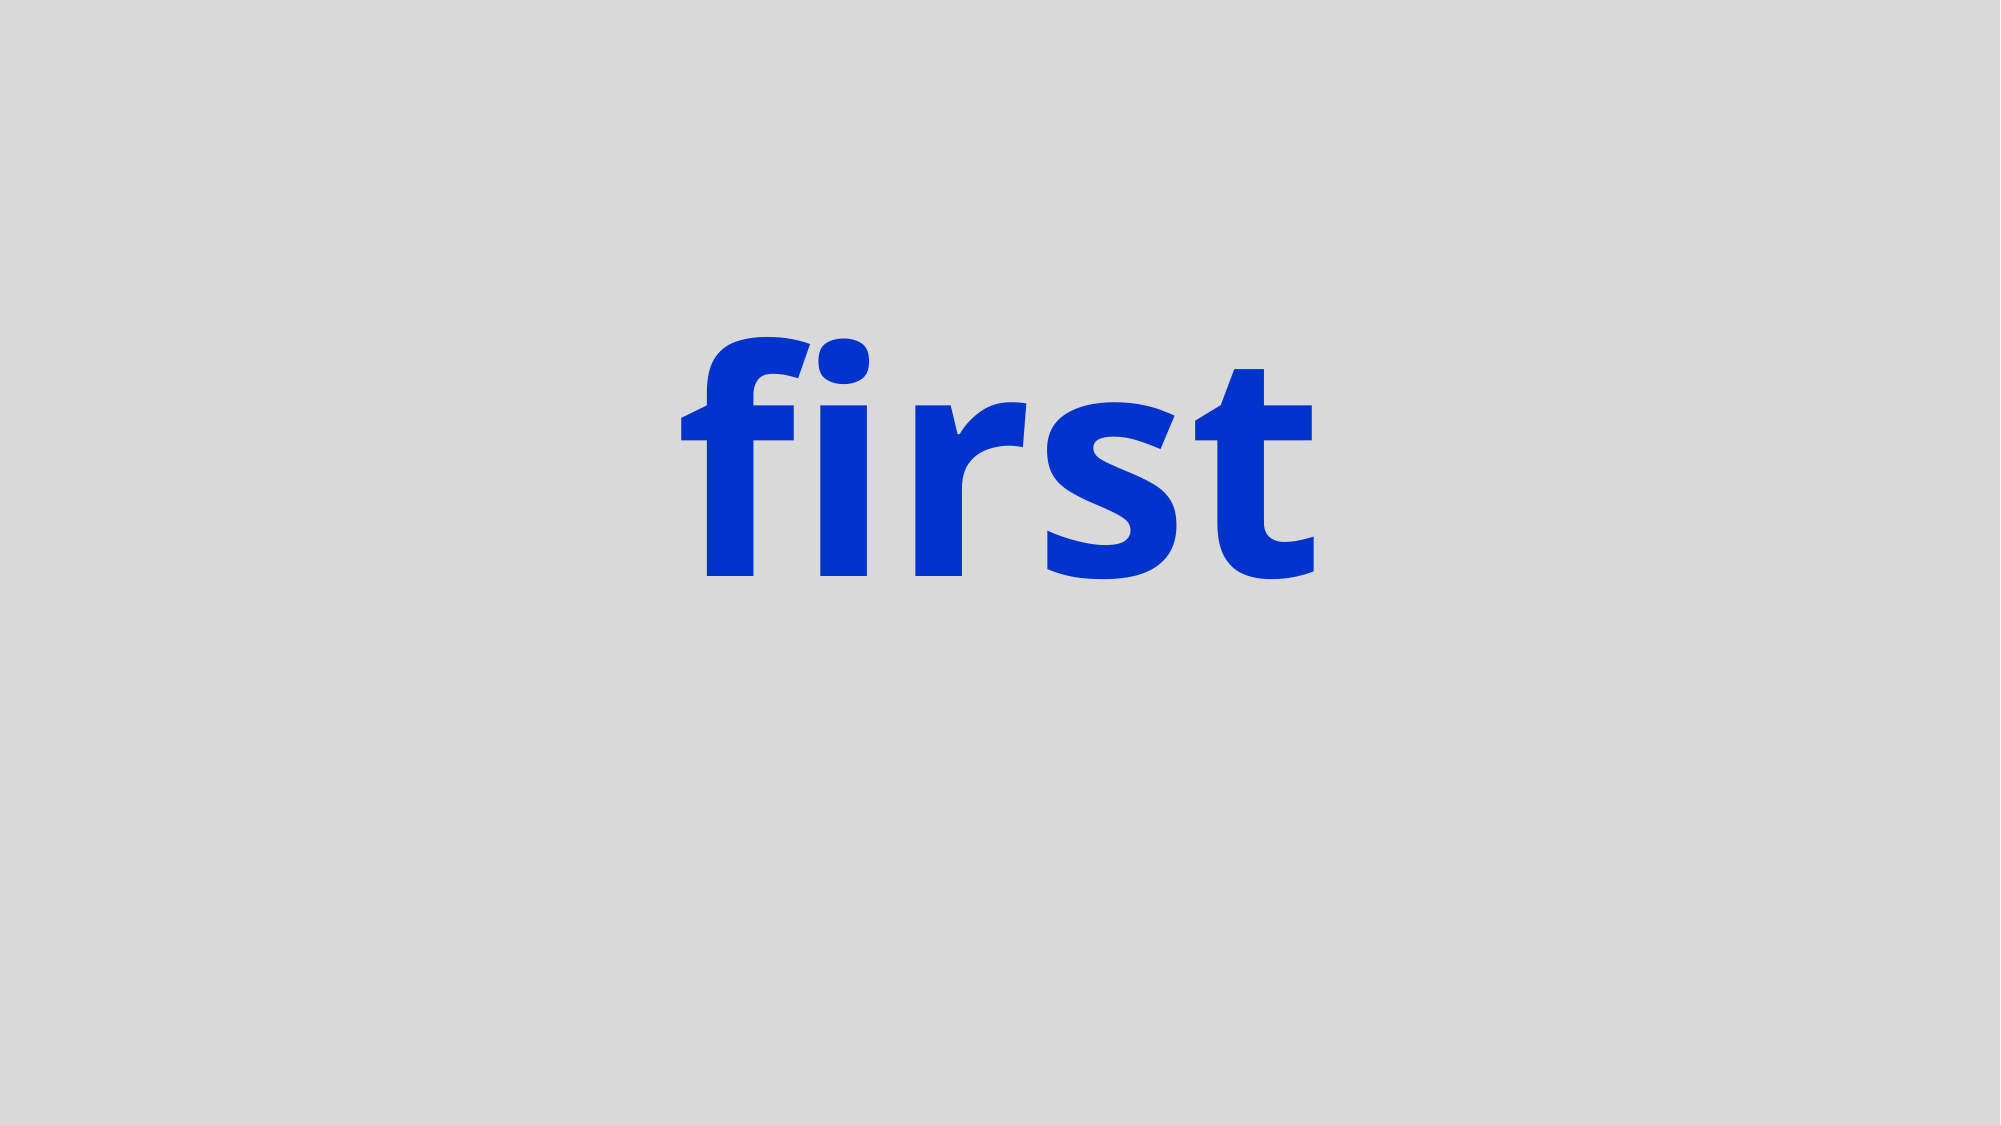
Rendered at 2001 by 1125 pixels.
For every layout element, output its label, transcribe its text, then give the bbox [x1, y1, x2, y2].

list first [137, 299, 1863, 1014]
